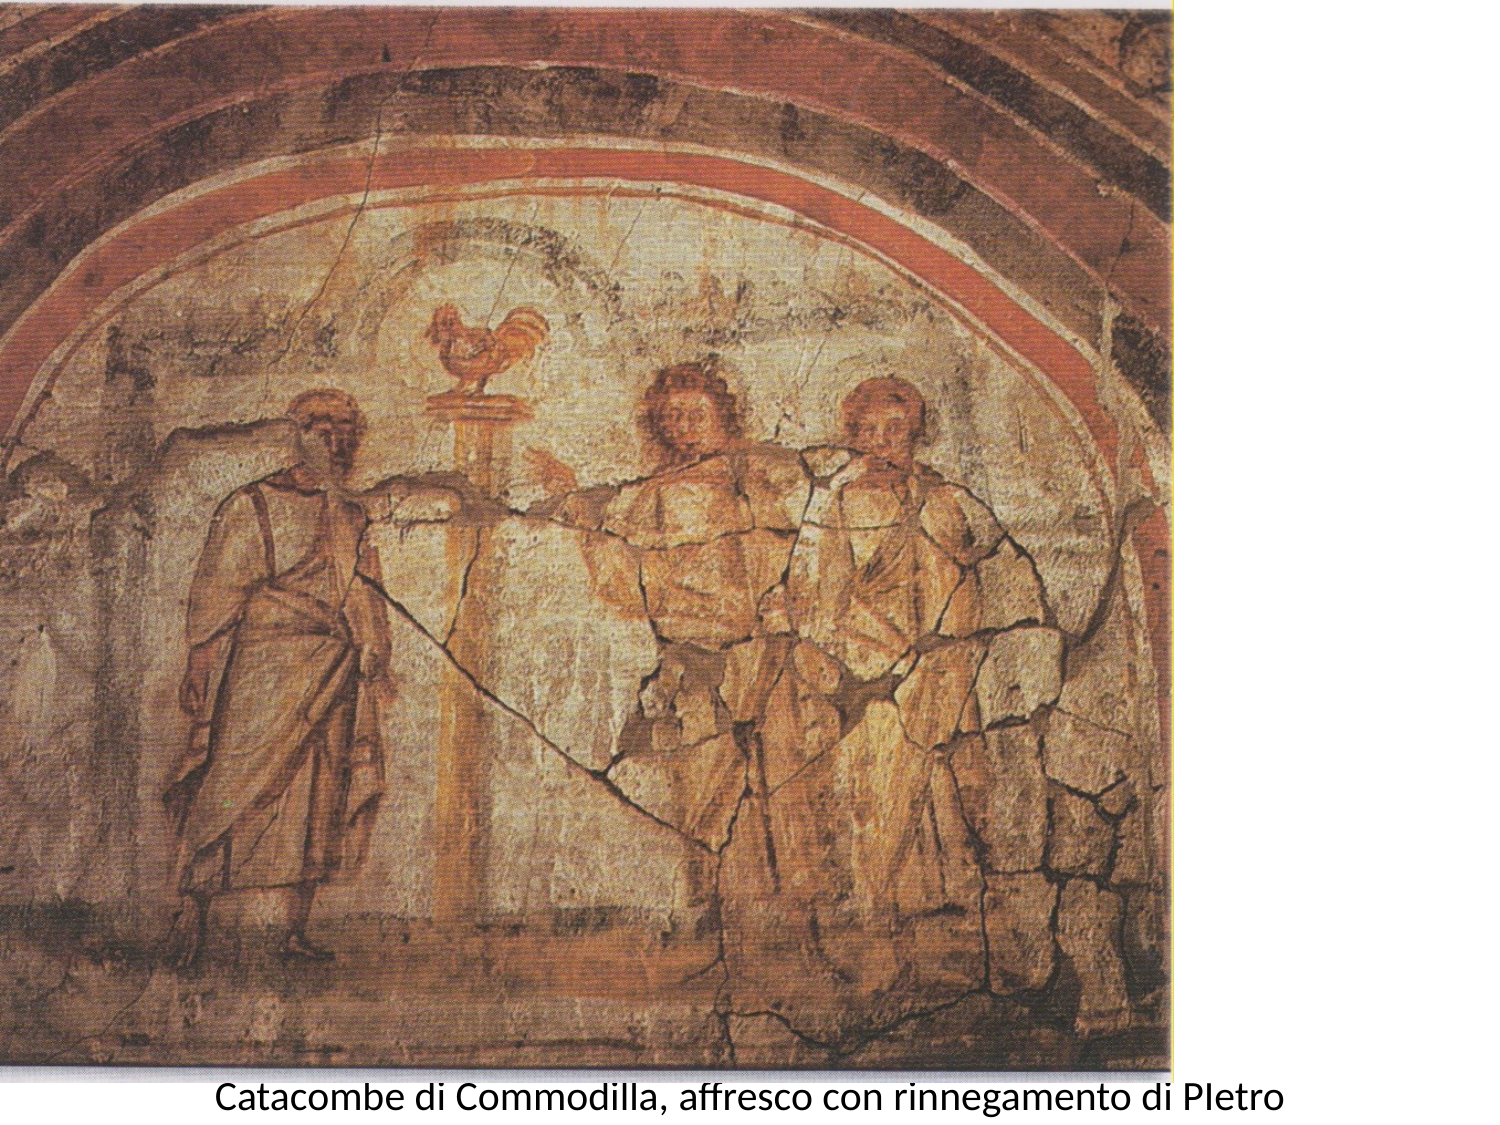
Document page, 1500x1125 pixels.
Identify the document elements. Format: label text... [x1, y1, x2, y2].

title Catacombe di Commodilla, affresco con rinnegamento di PIetro [75, 1046, 1425, 1125]
picture [0, 0, 1174, 1083]
